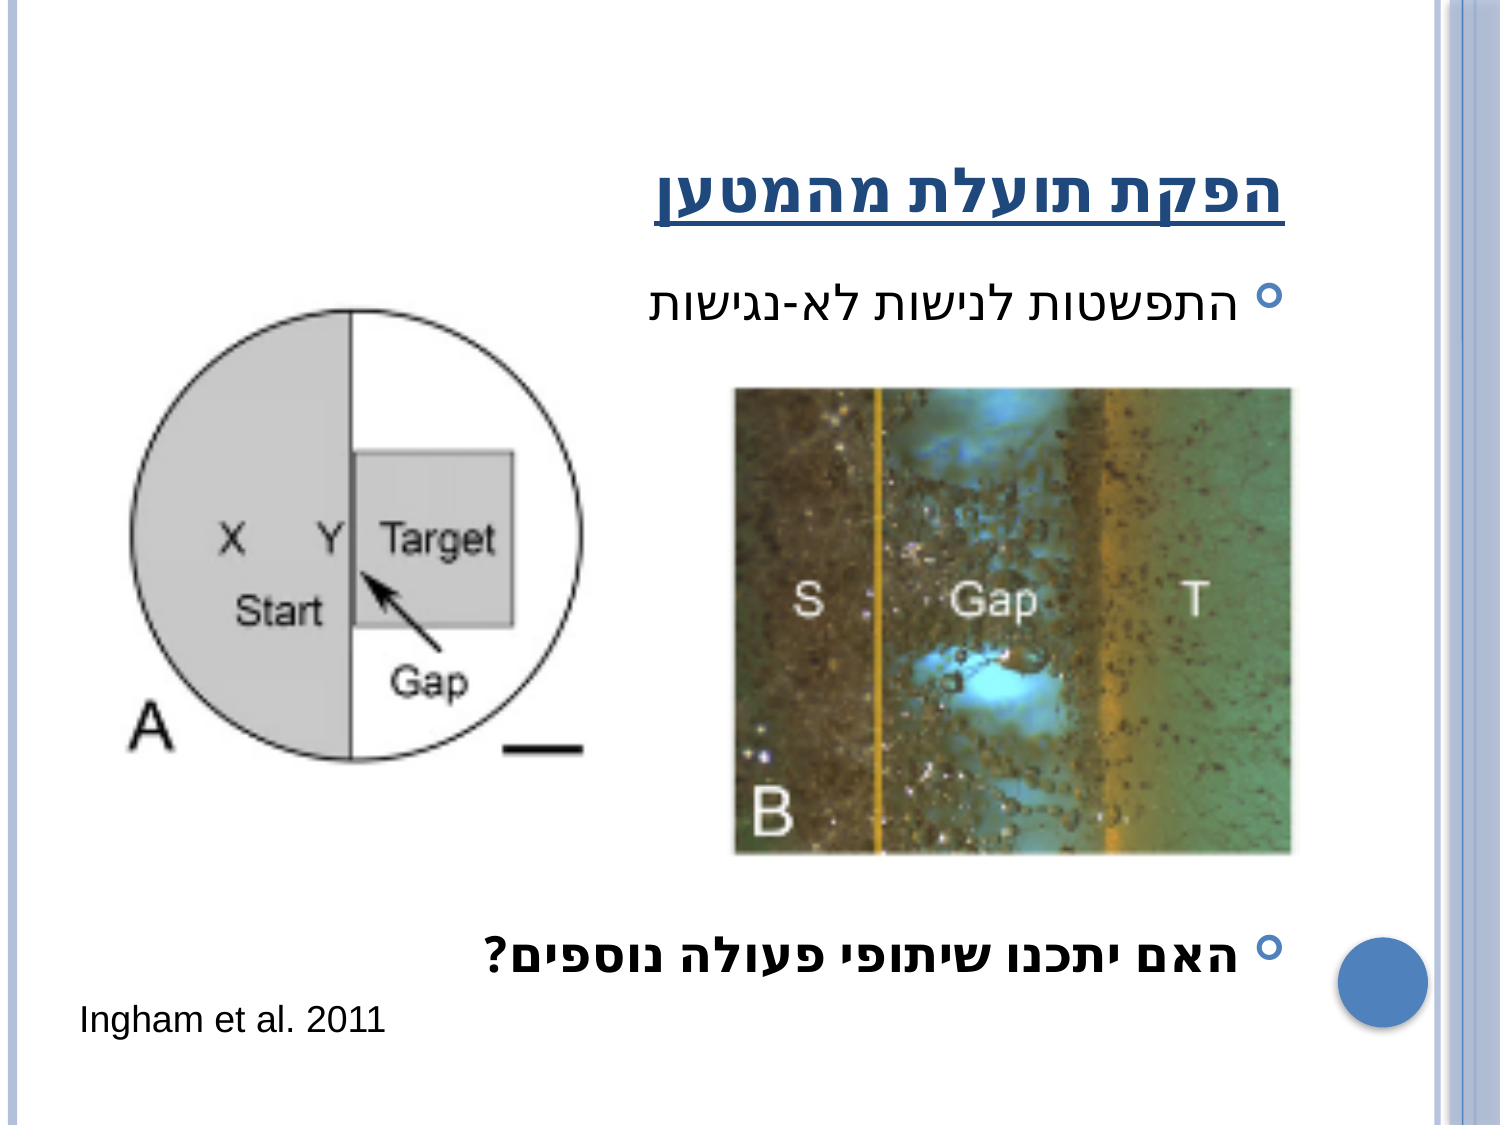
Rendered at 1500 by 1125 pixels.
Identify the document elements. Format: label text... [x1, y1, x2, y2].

picture [724, 374, 1301, 873]
title הפקת תועלת מהמטען [75, 45, 1300, 233]
picture [61, 199, 601, 785]
list התפשטות לנישות לא-נגישות האם יתכנו שיתופי פעולה נוספים? [75, 262, 1300, 1062]
text_box Ingham et al. 2011 [64, 987, 402, 1048]
